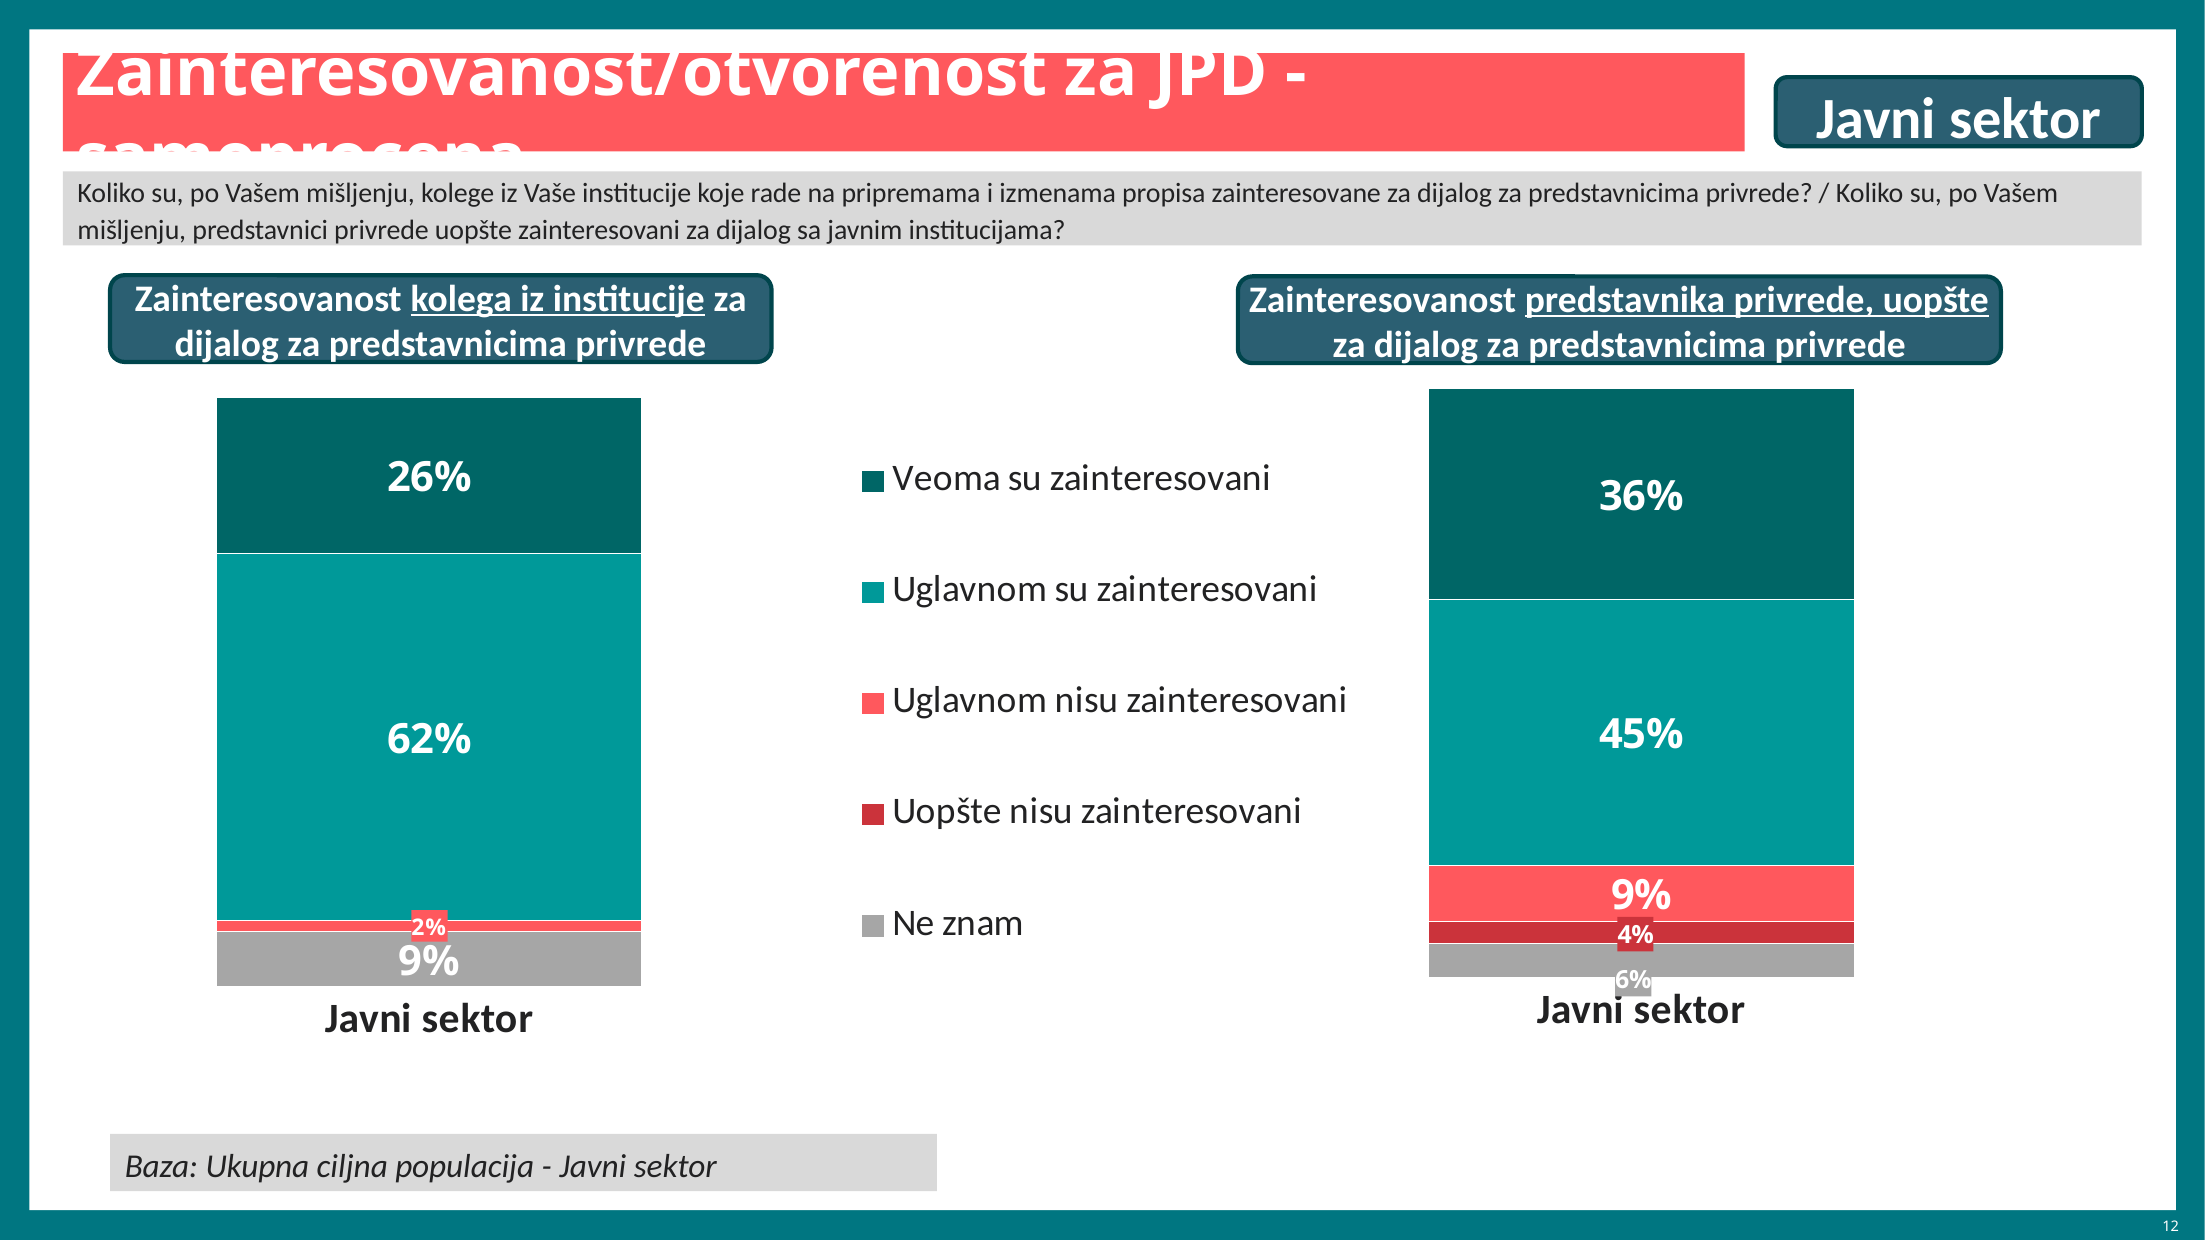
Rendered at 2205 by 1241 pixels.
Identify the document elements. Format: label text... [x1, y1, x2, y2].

text_box Zainteresovanost predstavnika privrede, uopšte za dijalog za predstavnicima privrede [1235, 274, 2004, 366]
text_box Javni sektor [1773, 75, 2144, 149]
text_box Zainteresovanost kolega iz institucije za dijalog za predstavnicima privrede [107, 273, 774, 354]
title Zainteresovanost/otvorenost za JPD - samoprocena [62, 53, 1745, 152]
text_box Baza: Ukupna ciljna populacija - Javni sektor [110, 1133, 937, 1192]
chart [59, 355, 1961, 1109]
text_box Koliko su, po Vašem mišljenju, kolege iz Vaše institucije koje rade na pripremama i izmenama propisa zainteresovane za dijalog za predstavnicima privrede? / Koliko su, po Vašem mišljenju, predstavnici privrede uopšte zainteresovani za dijalog sa javnim institucijama? [62, 171, 2142, 246]
